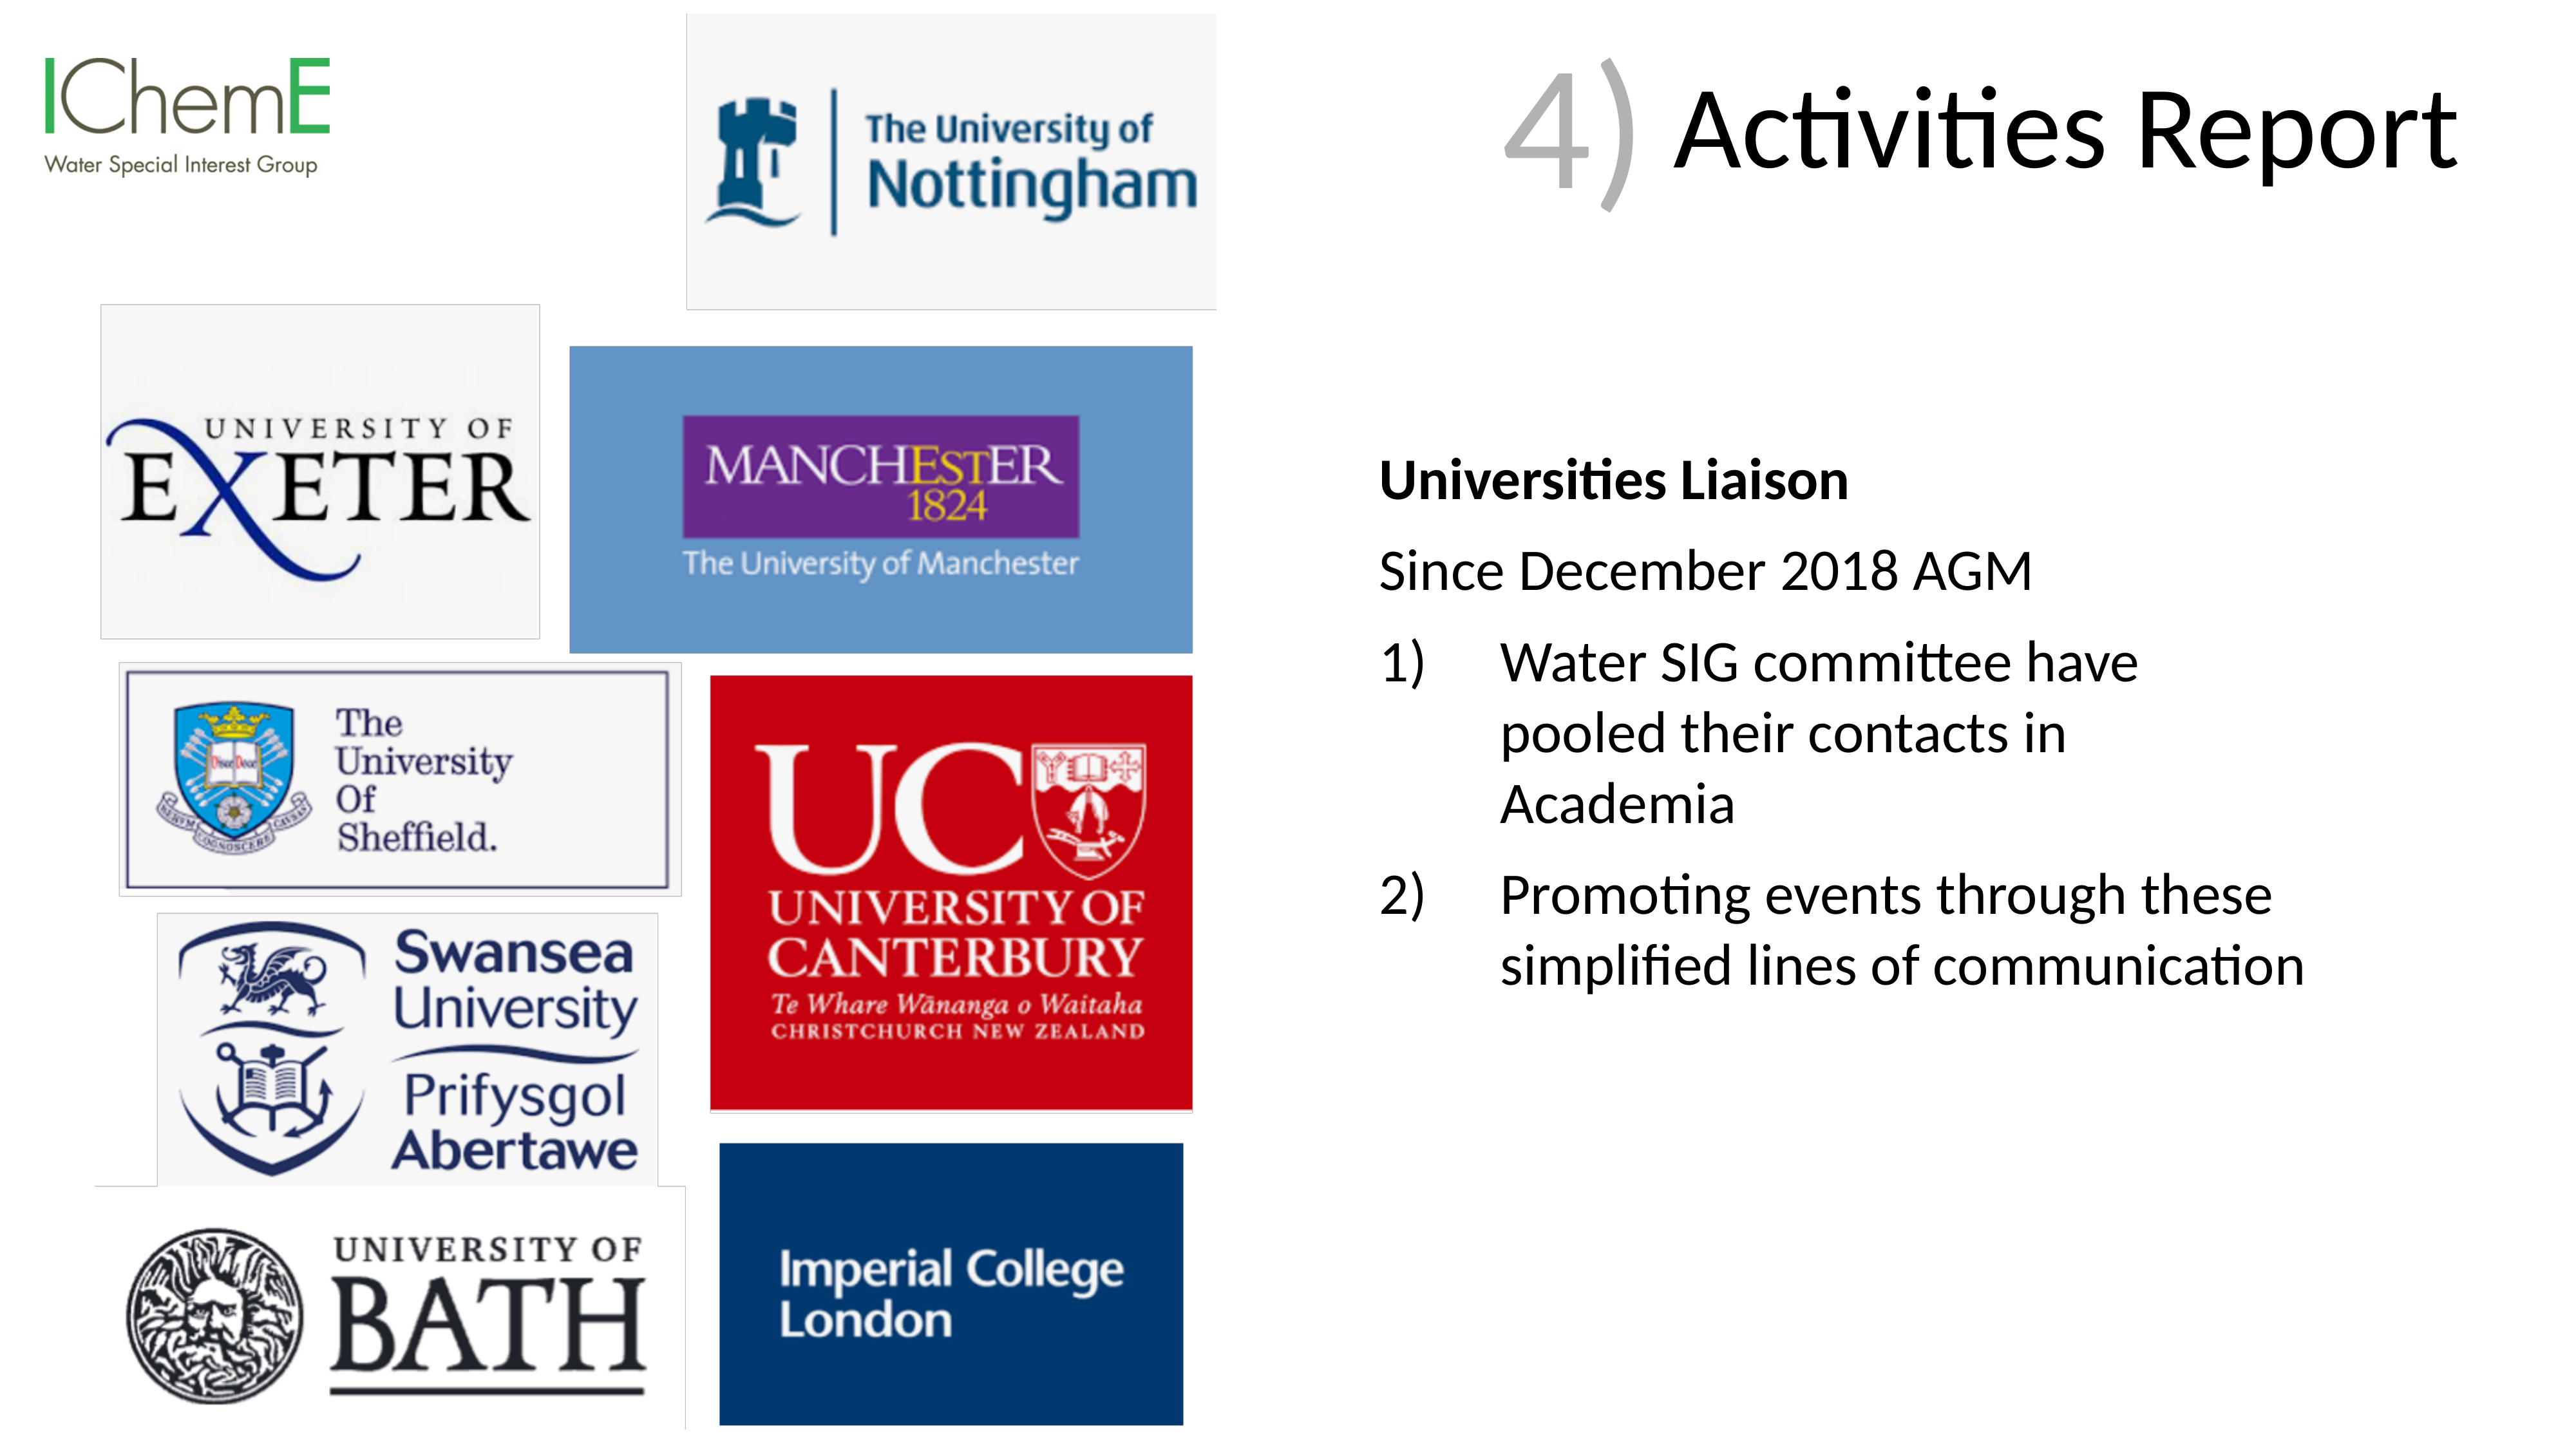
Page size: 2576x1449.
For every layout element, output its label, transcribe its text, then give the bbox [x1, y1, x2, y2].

text_box 4) [1492, 0, 1656, 234]
title Activities Report [730, 0, 2472, 243]
list Universities Liaison Since December 2018 AGM Water SIG committee have pooled their contacts in Academia Promoting events through these simplified lines of communication [1368, 430, 2329, 1449]
picture [44, 14, 1217, 1430]
